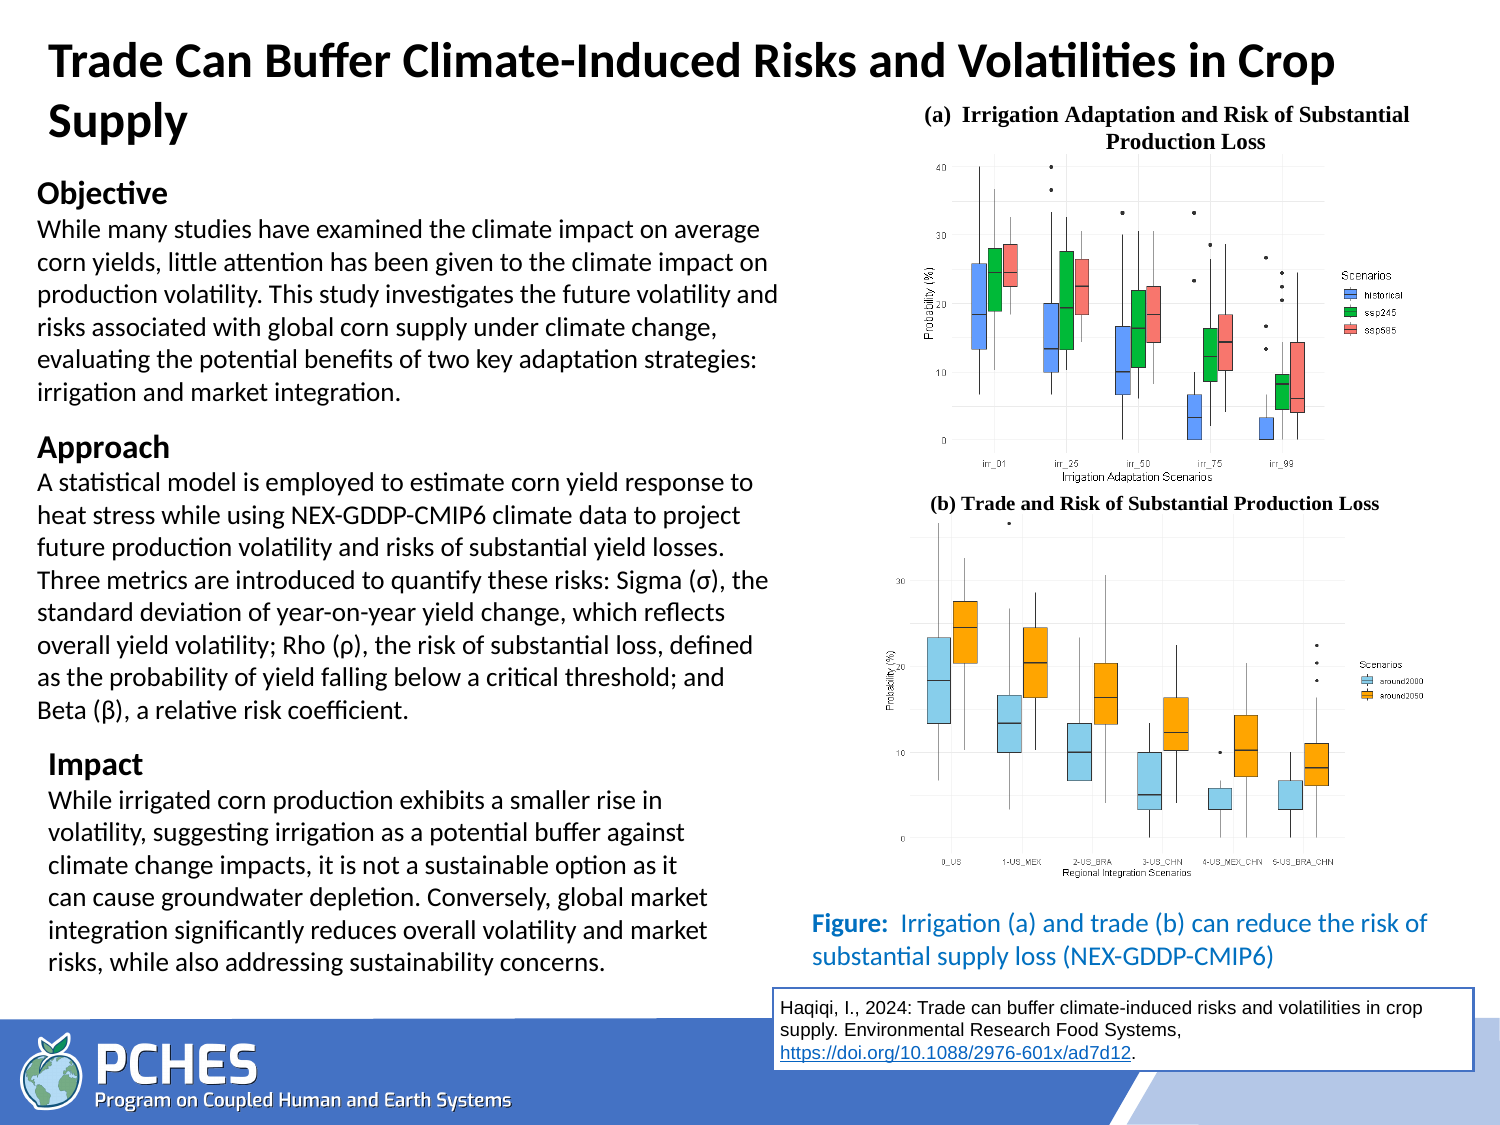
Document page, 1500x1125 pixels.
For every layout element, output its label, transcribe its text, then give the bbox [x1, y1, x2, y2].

text_box Impact While irrigated corn production exhibits a smaller rise in volatility, suggesting irrigation as a potential buffer against climate change impacts, it is not a sustainable option as it can cause groundwater depletion. Conversely, global market integration significantly reduces overall volatility and market risks, while also addressing sustainability concerns. [42, 731, 723, 1089]
picture [868, 101, 1452, 904]
text_box Trade Can Buffer Climate-Induced Risks and Volatilities in Crop Supply [42, 21, 1394, 154]
text_box Objective While many studies have examined the climate impact on average corn yields, little attention has been given to the climate impact on production volatility. This study investigates the future volatility and risks associated with global corn supply under climate change, evaluating the potential benefits of two key adaptation strategies: irrigation and market integration. [31, 145, 807, 261]
text_box Figure: Irrigation (a) and trade (b) can reduce the risk of substantial supply loss (NEX-GDDP-CMIP6) [806, 900, 1458, 977]
text_box Approach A statistical model is employed to estimate corn yield response to heat stress while using NEX-GDDP-CMIP6 climate data to project future production volatility and risks of substantial yield losses. Three metrics are introduced to quantify these risks: Sigma (σ), the standard deviation of year-on-year yield change, which reflects overall yield volatility; Rho (ρ), the risk of substantial loss, defined as the probability of yield falling below a critical threshold; and Beta (β), a relative risk coefficient. [31, 399, 785, 731]
picture [13, 1030, 516, 1114]
text_box Haqiqi, I., 2024: Trade can buffer climate-induced risks and volatilities in crop supply. Environmental Research Food Systems, https://doi.org/10.1088/2976-601x/ad7d12. [772, 987, 1475, 1072]
